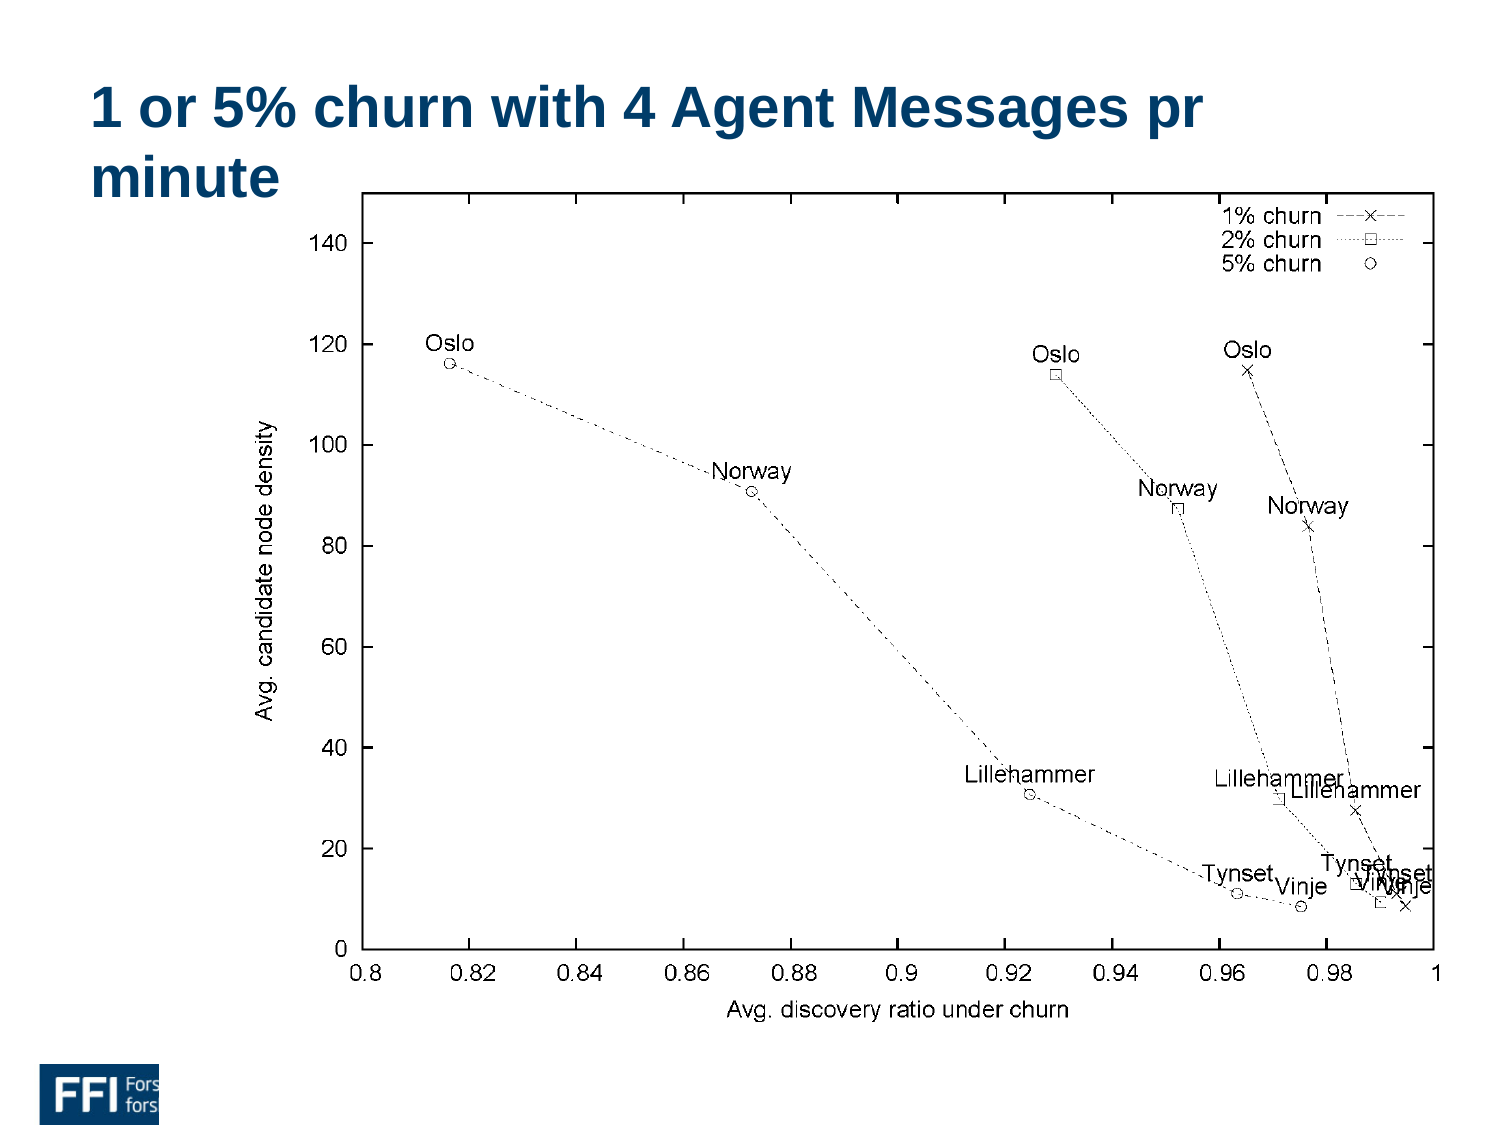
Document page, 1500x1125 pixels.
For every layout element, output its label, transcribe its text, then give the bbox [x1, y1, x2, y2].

picture [0, 77, 1500, 1125]
title 1 or 5% churn with 4 Agent Messages pr minute [75, 45, 1425, 233]
